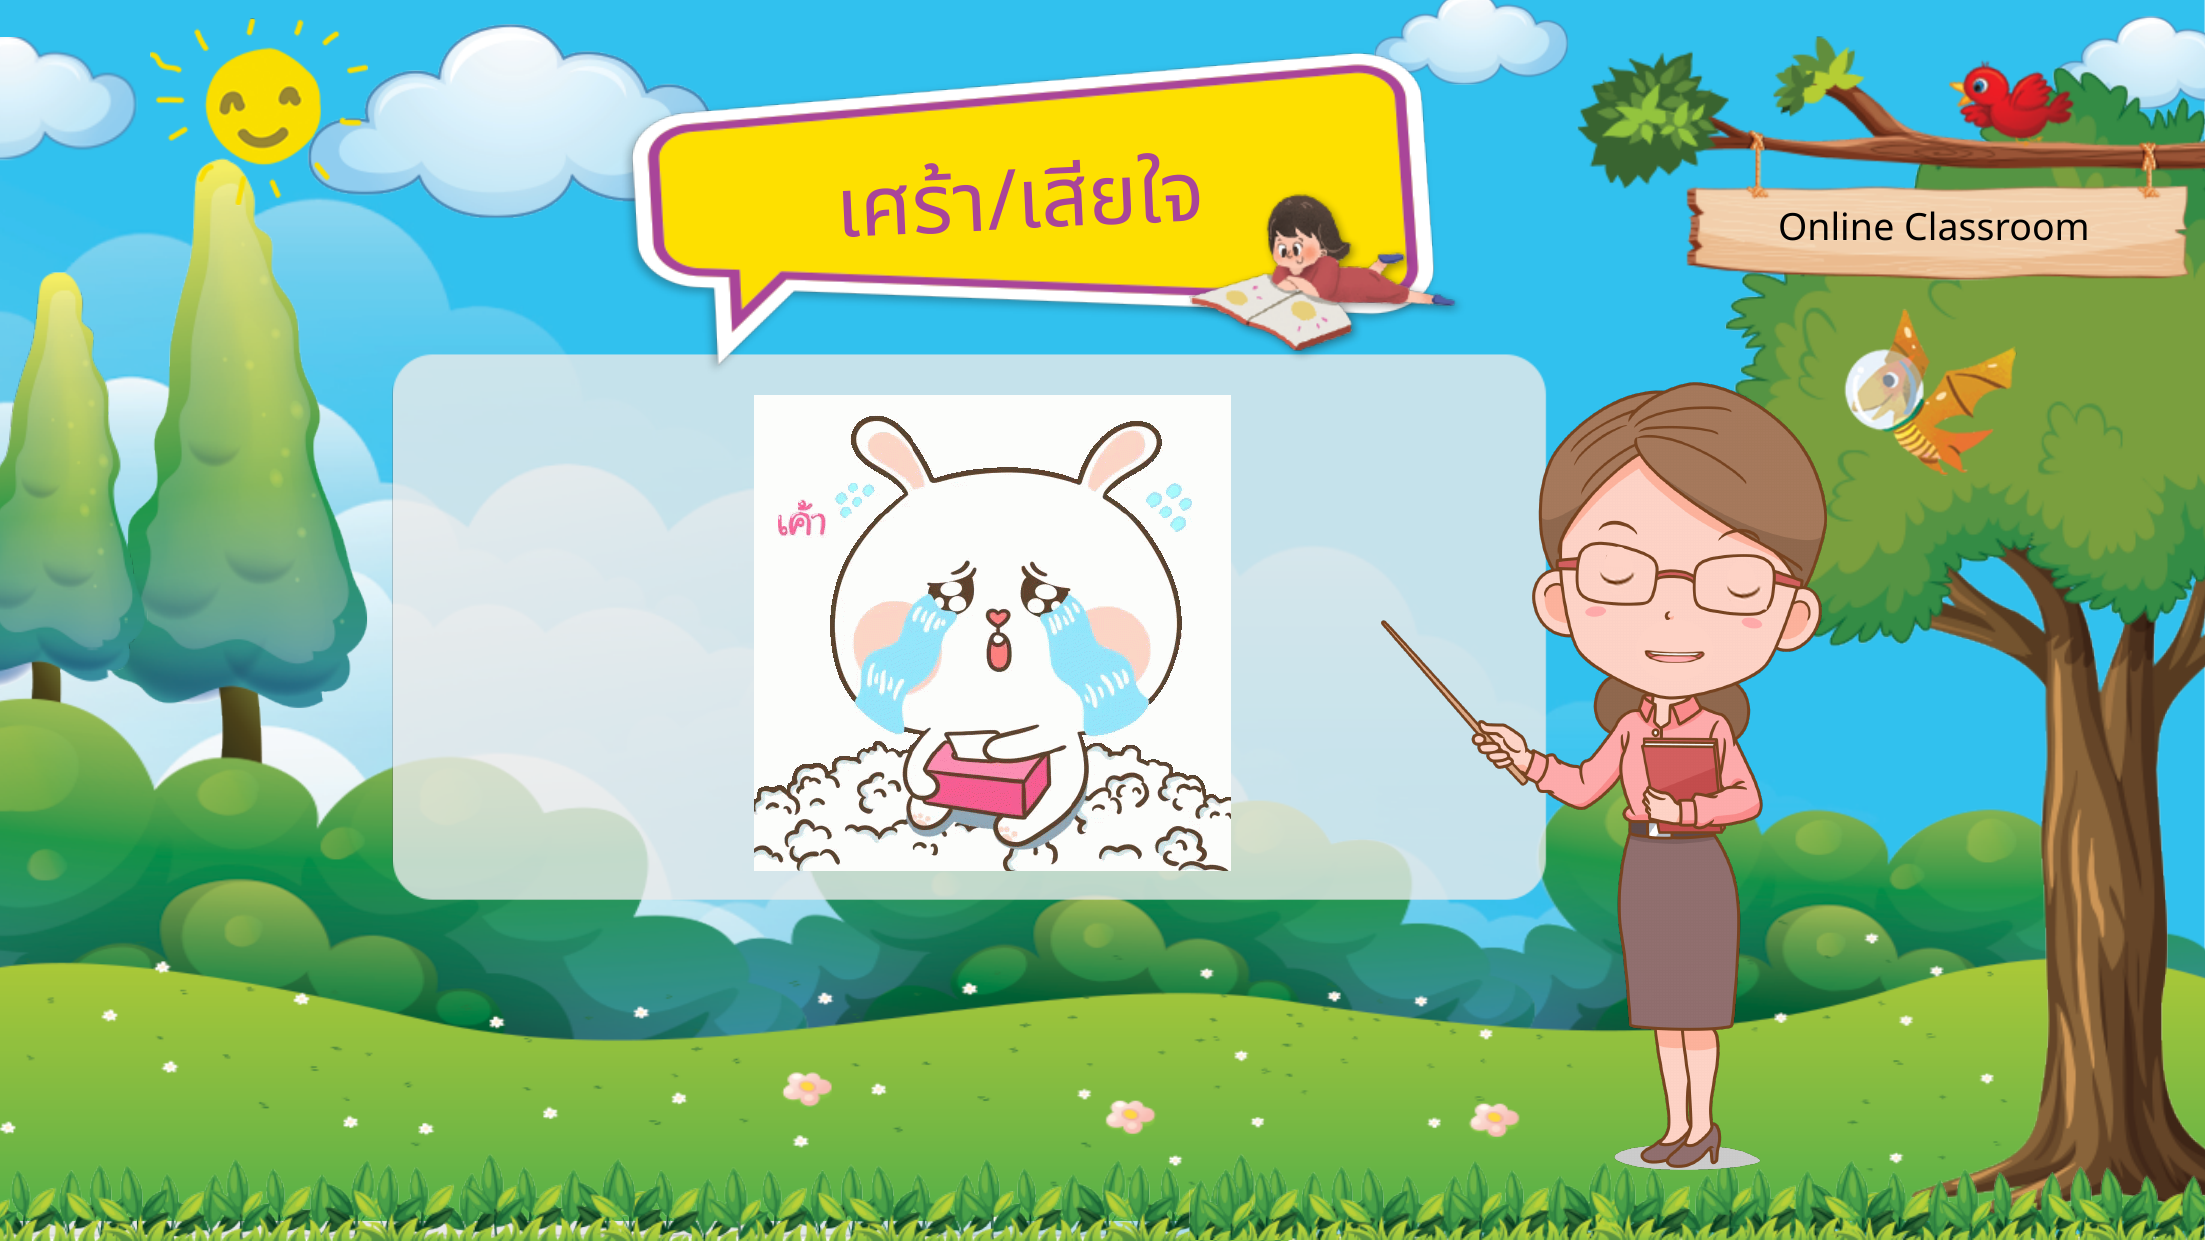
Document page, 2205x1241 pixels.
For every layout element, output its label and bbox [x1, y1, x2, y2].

text_box [1597, 546, 1769, 610]
text_box [1635, 619, 1714, 682]
picture [0, 0, 2205, 1241]
